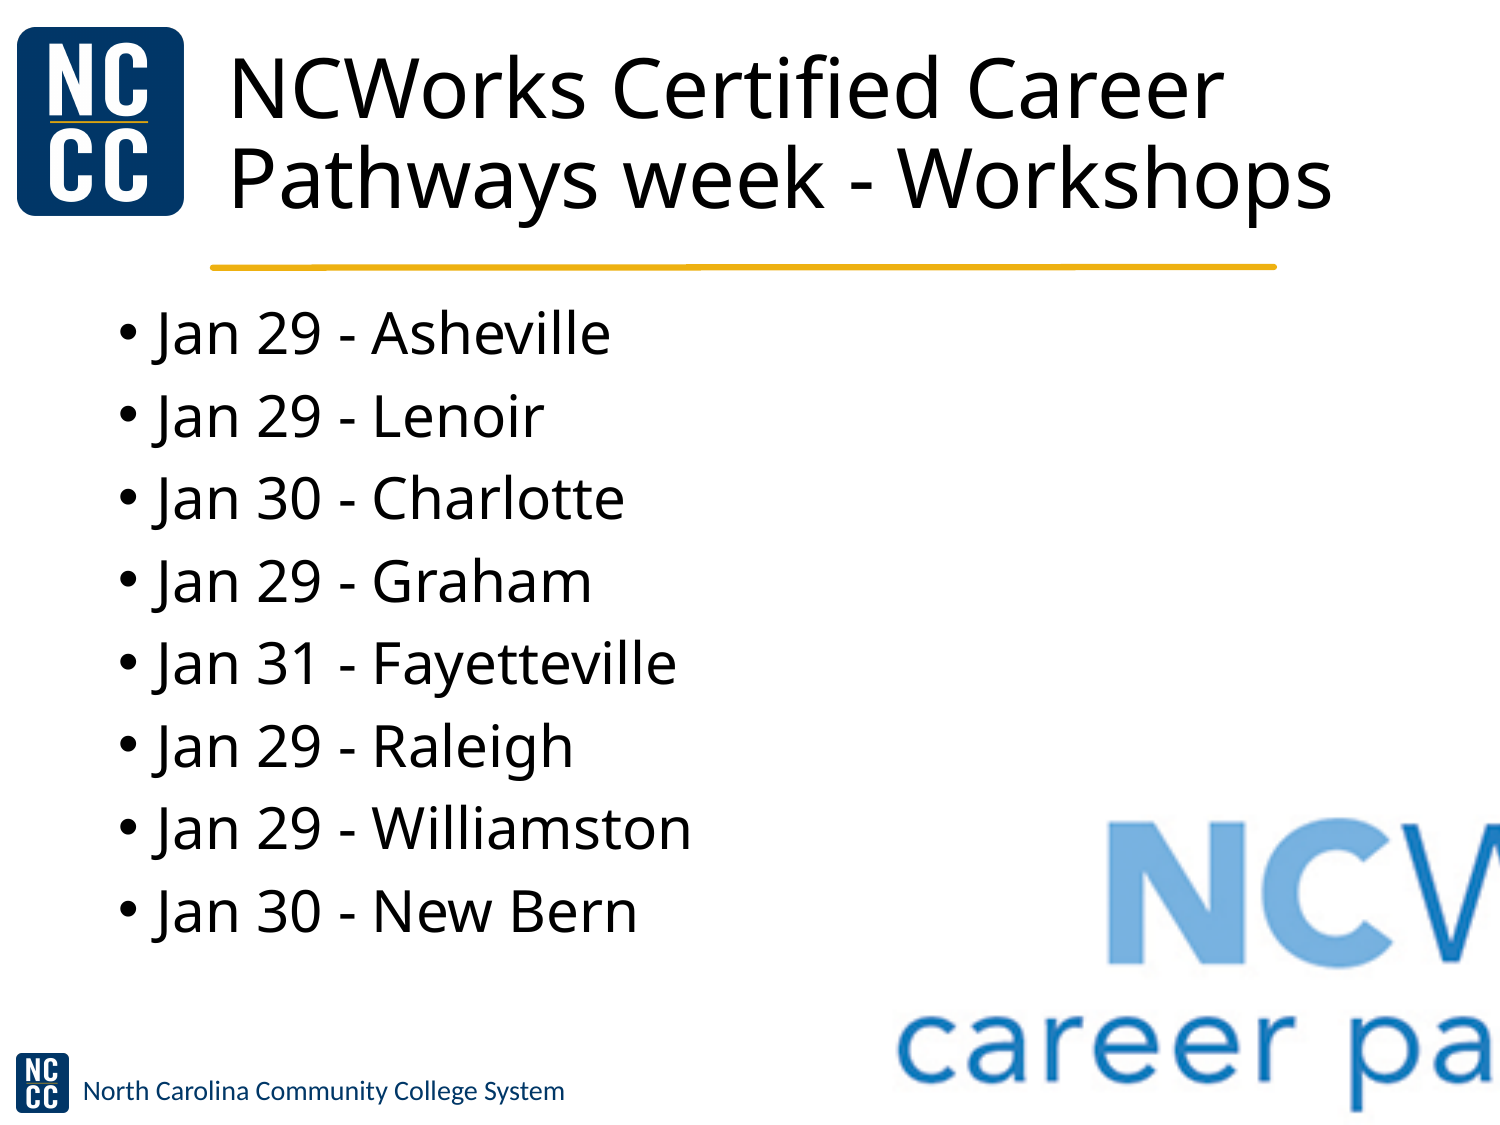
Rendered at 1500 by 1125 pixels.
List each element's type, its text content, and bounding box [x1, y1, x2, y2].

picture [17, 27, 184, 216]
list Jan 29 - Asheville Jan 29 - Lenoir Jan 30 - Charlotte Jan 29 - Graham Jan 31 - Fayetteville Jan 29 - Raleigh Jan 29 - Williamston Jan 30 - New Bern [103, 288, 1397, 1066]
picture [16, 1053, 69, 1113]
picture [891, 813, 1500, 1125]
title NCWorks Certified Career Pathways week - Workshops [212, 27, 1421, 246]
